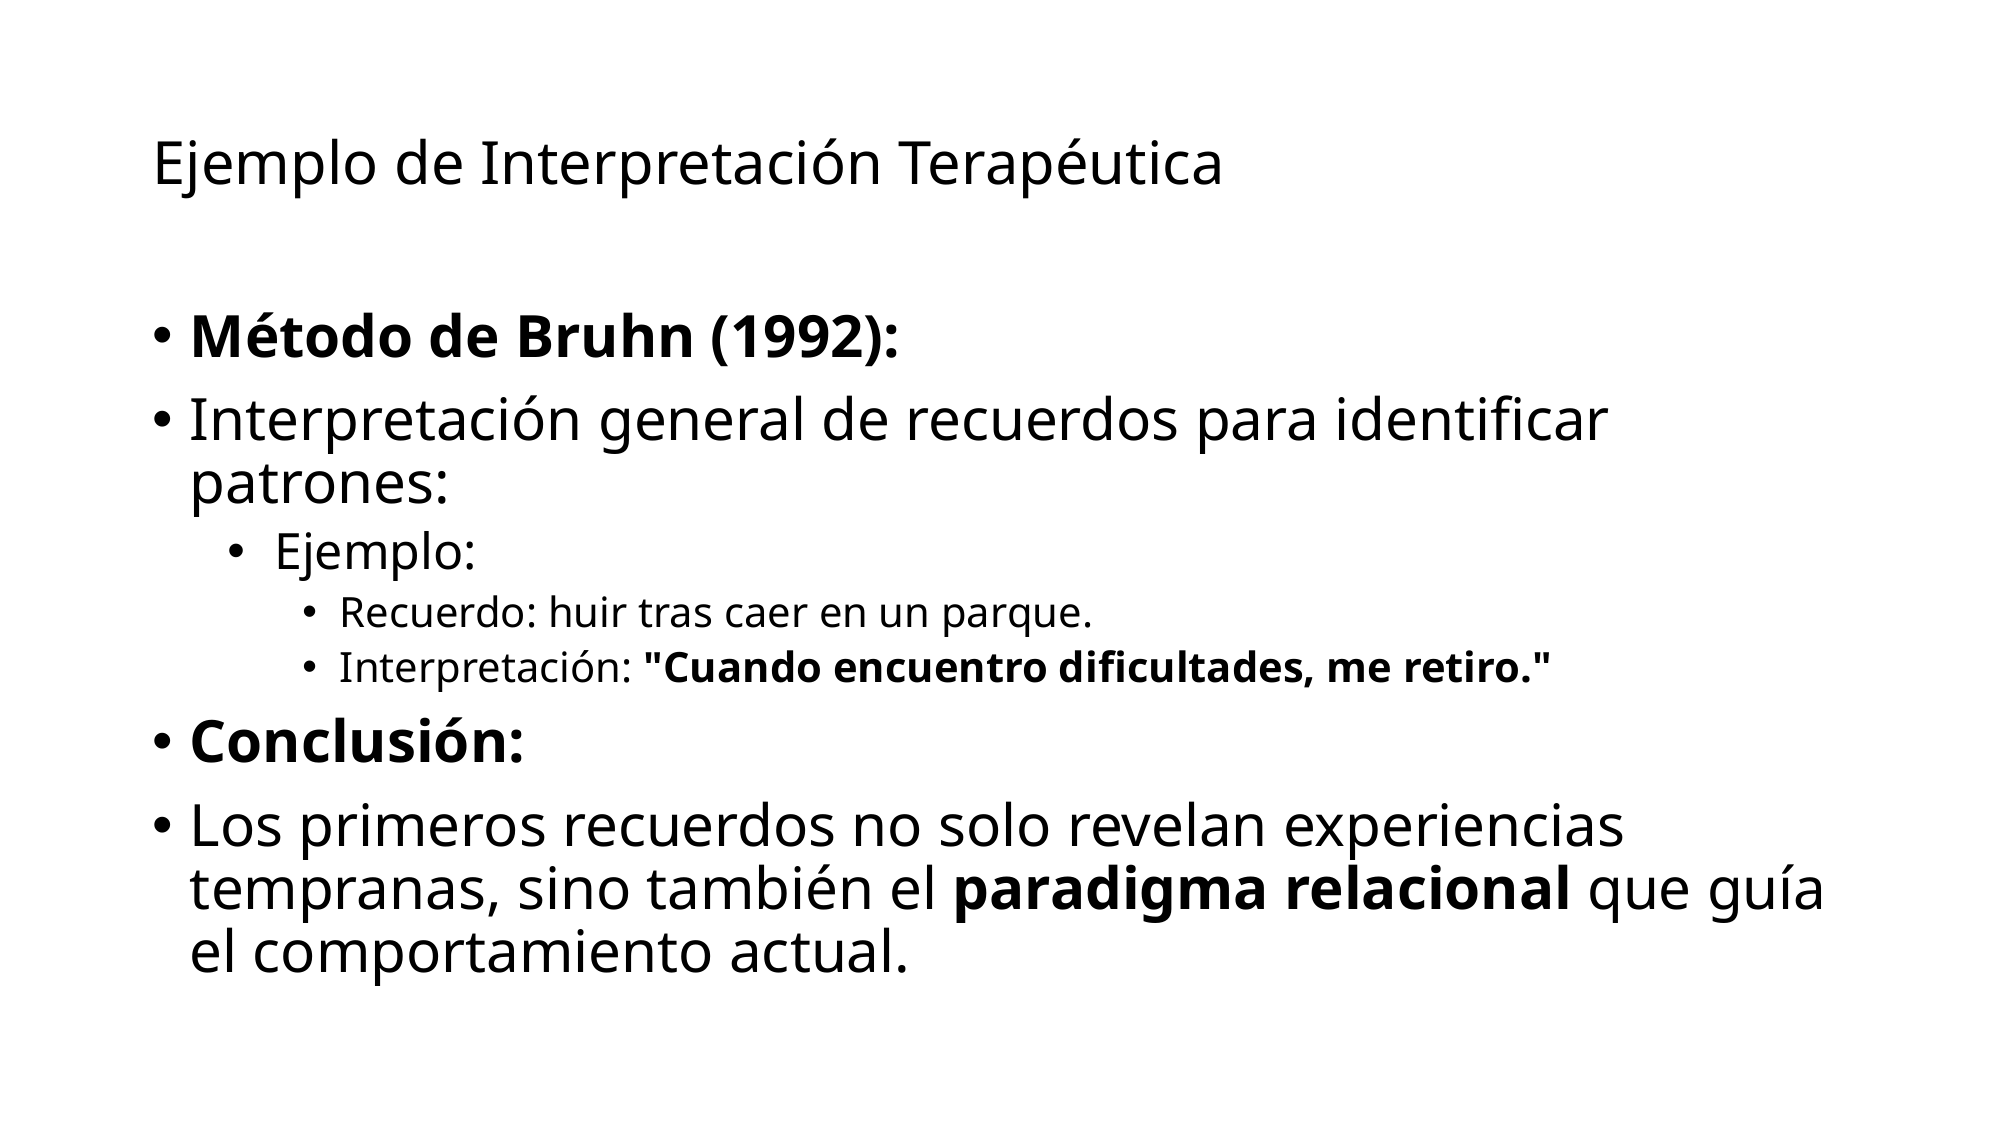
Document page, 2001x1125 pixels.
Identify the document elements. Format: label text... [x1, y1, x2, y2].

title Ejemplo de Interpretación Terapéutica [137, 59, 1863, 278]
list Método de Bruhn (1992): Interpretación general de recuerdos para identificar patrones: Ejemplo: Recuerdo: huir tras caer en un parque. Interpretación: "Cuando encuentro dificultades, me retiro." Conclusión: Los primeros recuerdos no solo revelan experiencias tempranas, sino también el paradigma relacional que guía el comportamiento actual. [137, 299, 1863, 1014]
